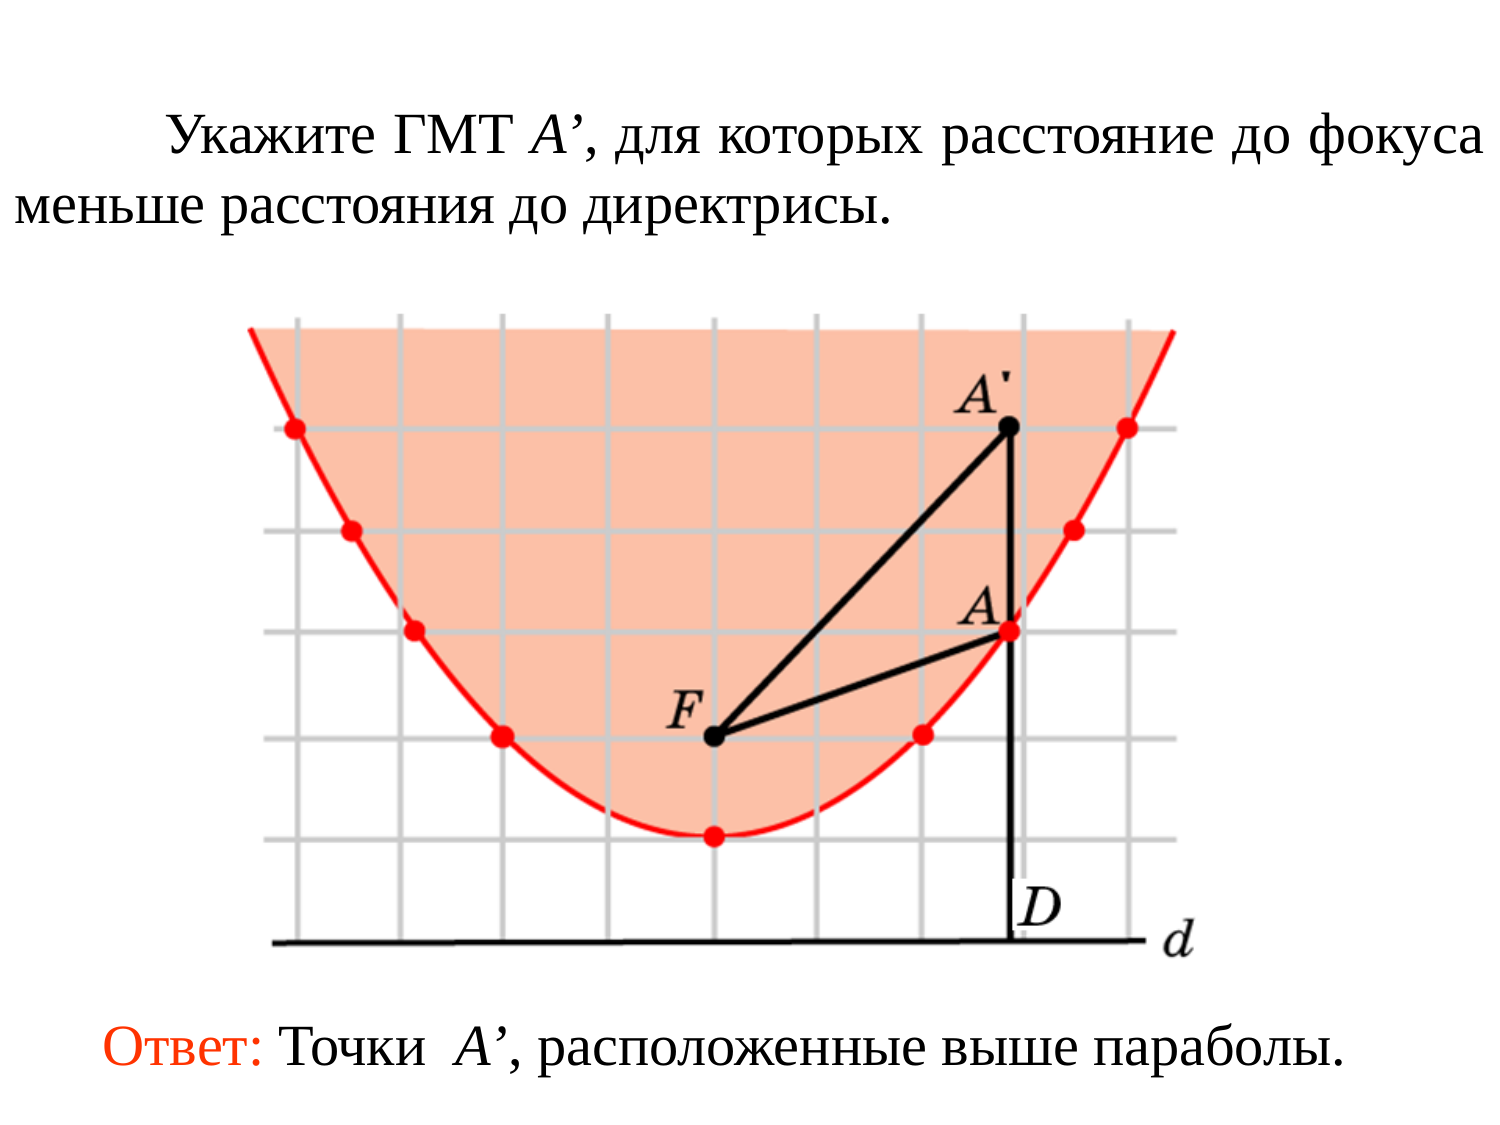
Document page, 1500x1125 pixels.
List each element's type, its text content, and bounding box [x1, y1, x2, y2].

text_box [87, 310, 1438, 1086]
text_box Укажите ГМТ A’, для которых расстояние до фокуса меньше расстояния до директрисы. [0, 87, 1500, 243]
